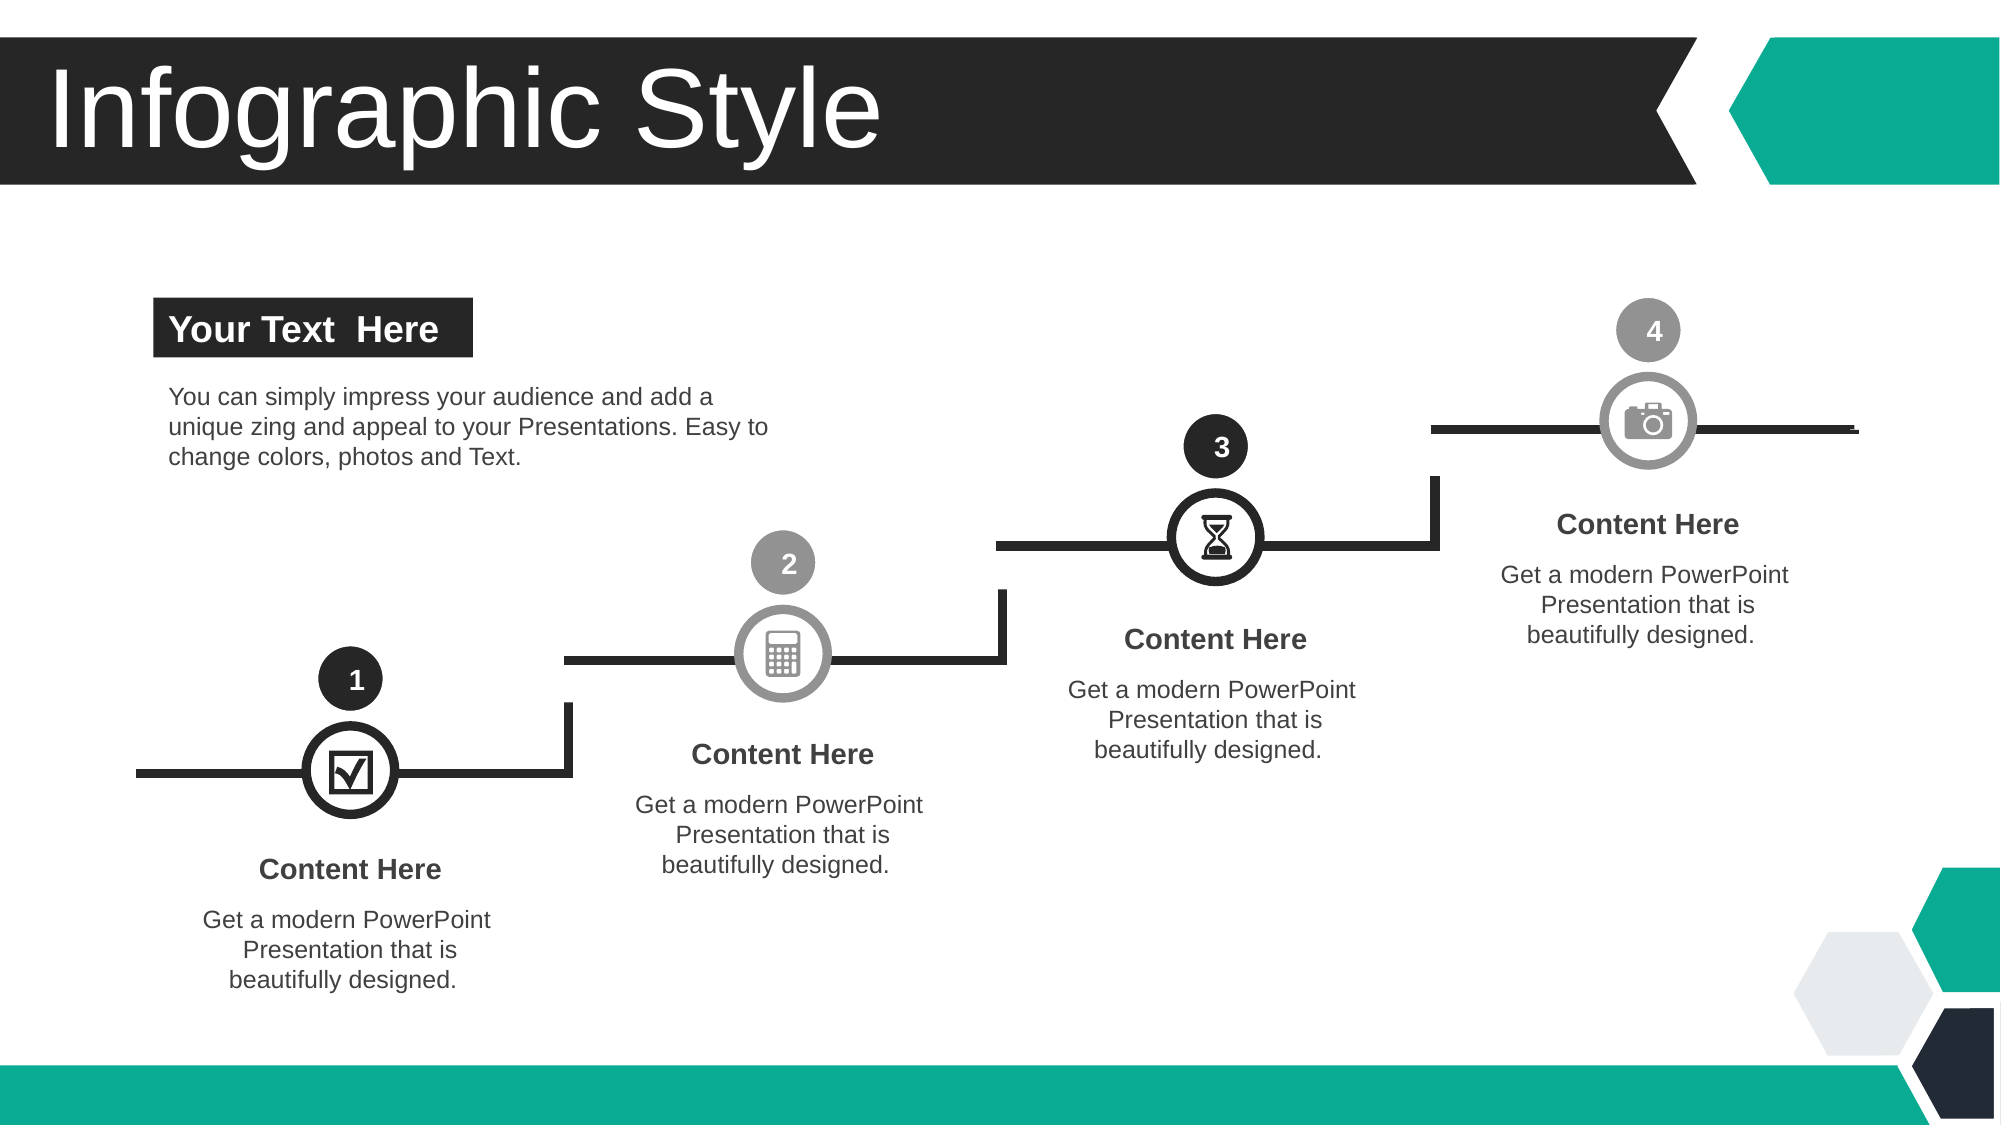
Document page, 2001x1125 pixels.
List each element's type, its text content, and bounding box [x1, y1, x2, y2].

text_box [328, 774, 374, 796]
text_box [1038, 612, 1393, 773]
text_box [1471, 498, 1826, 658]
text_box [1612, 294, 1684, 366]
text_box [1623, 401, 1674, 429]
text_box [605, 727, 961, 888]
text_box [315, 643, 386, 714]
text_box Your Text Here [153, 297, 473, 358]
text_box [305, 774, 396, 816]
list Infographic Style [31, 51, 1611, 171]
text_box [1602, 375, 1694, 429]
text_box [1180, 410, 1252, 482]
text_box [747, 527, 819, 598]
text_box You can simply impress your audience and add a unique zing and appeal to your Presentations. Easy to change colors, photos and Text. [153, 373, 793, 429]
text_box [173, 842, 528, 1002]
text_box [135, 429, 1855, 774]
